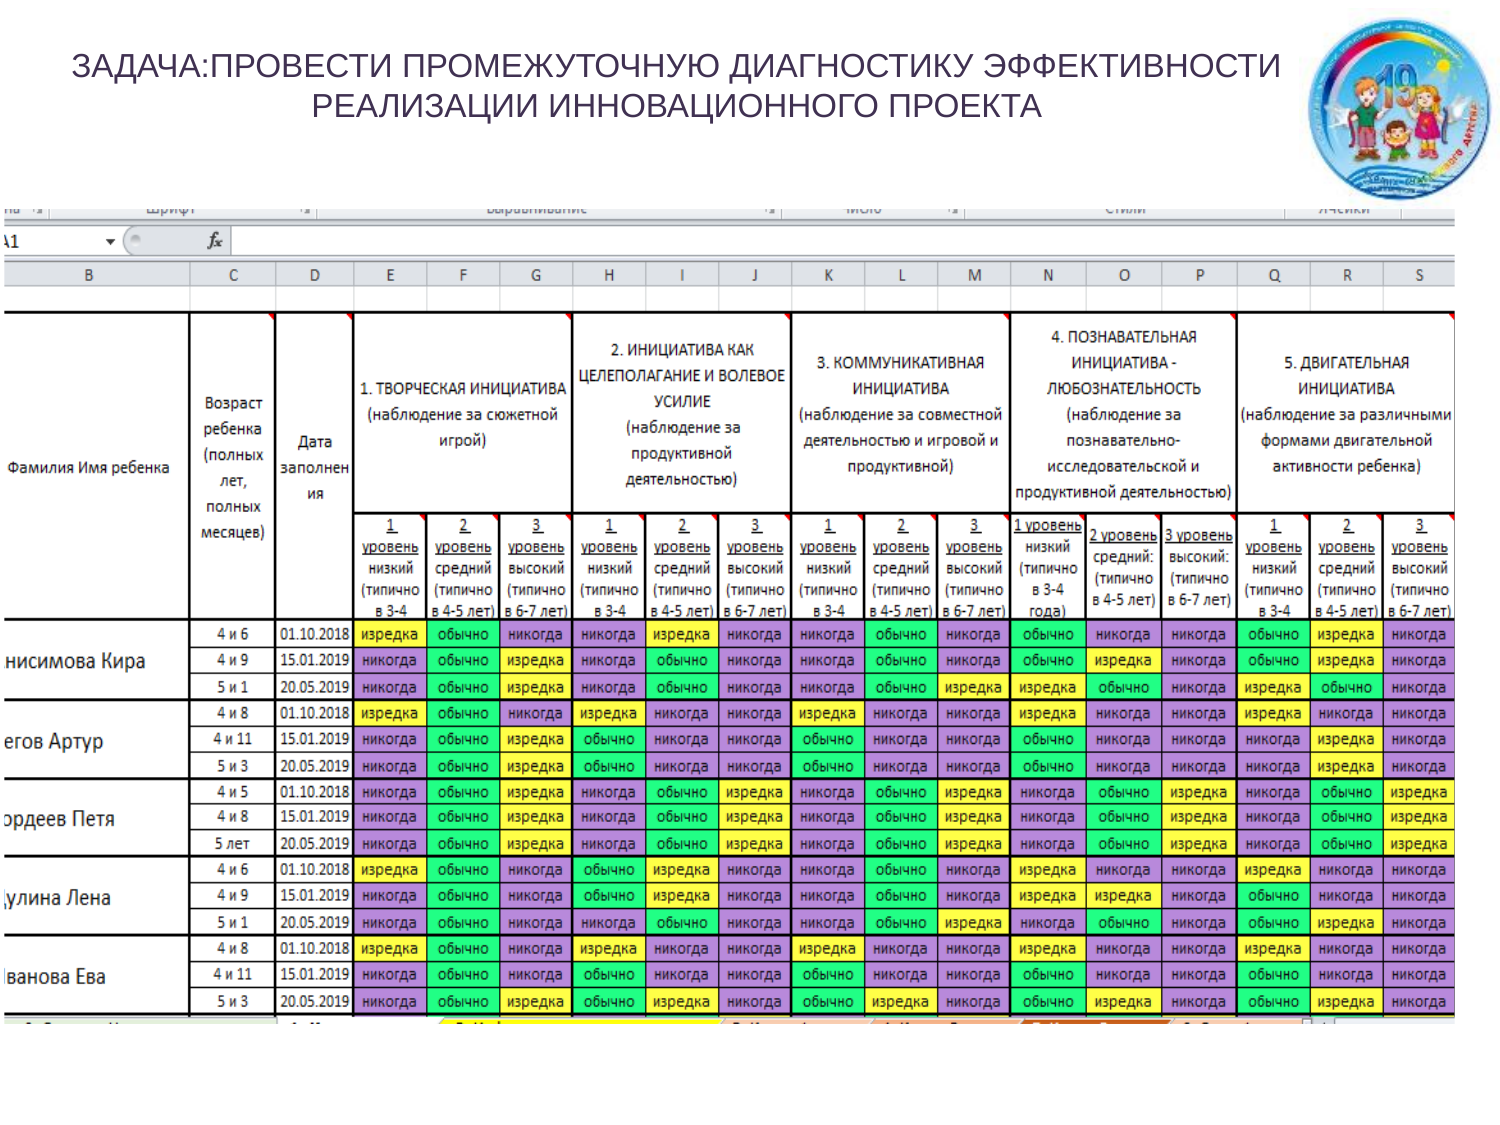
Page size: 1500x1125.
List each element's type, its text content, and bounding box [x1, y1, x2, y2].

picture [4, 8, 1500, 1024]
title ЗАДАЧА:ПРОВЕСТИ ПРОМЕЖУТОЧНУЮ ДИАГНОСТИКУ ЭФФЕКТИВНОСТИ РЕАЛИЗАЦИИ ИННОВАЦИОННОГО ПРОЕКТА [2, 9, 1295, 198]
